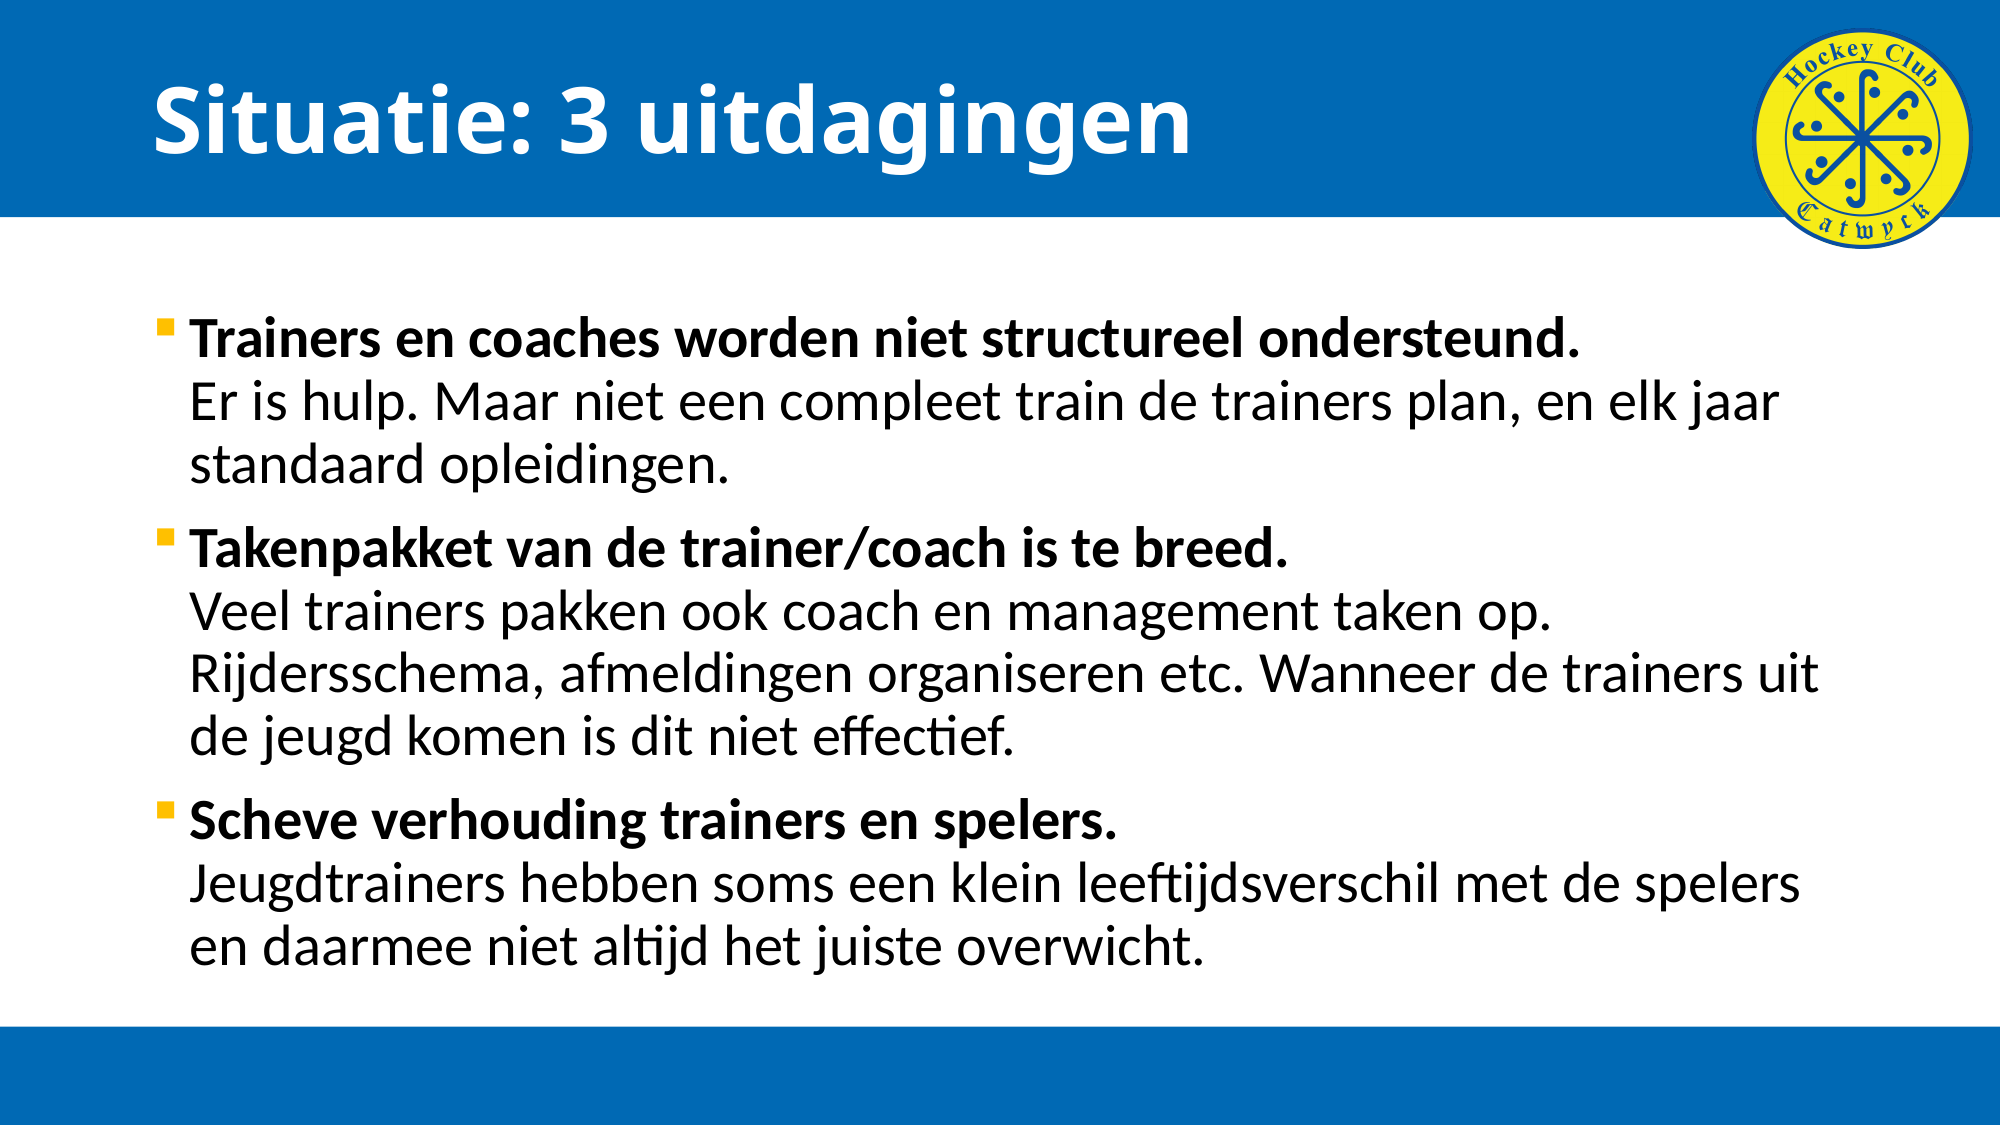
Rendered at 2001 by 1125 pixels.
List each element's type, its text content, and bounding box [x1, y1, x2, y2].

picture [1752, 28, 1973, 249]
list Trainers en coaches worden niet structureel ondersteund. Er is hulp. Maar niet een compleet train de trainers plan, en elk jaar standaard opleidingen. Takenpakket van de trainer/coach is te breed. Veel trainers pakken ook coach en management taken op. Rijdersschema, afmeldingen organiseren etc. Wanneer de trainers uit de jeugd komen is dit niet effectief. Scheve verhouding trainers en spelers. Jeugdtrainers hebben soms een klein leeftijdsverschil met de spelers en daarmee niet altijd het juiste overwicht. [137, 299, 1863, 1014]
title Situatie: 3 uitdagingen [137, 59, 1863, 188]
